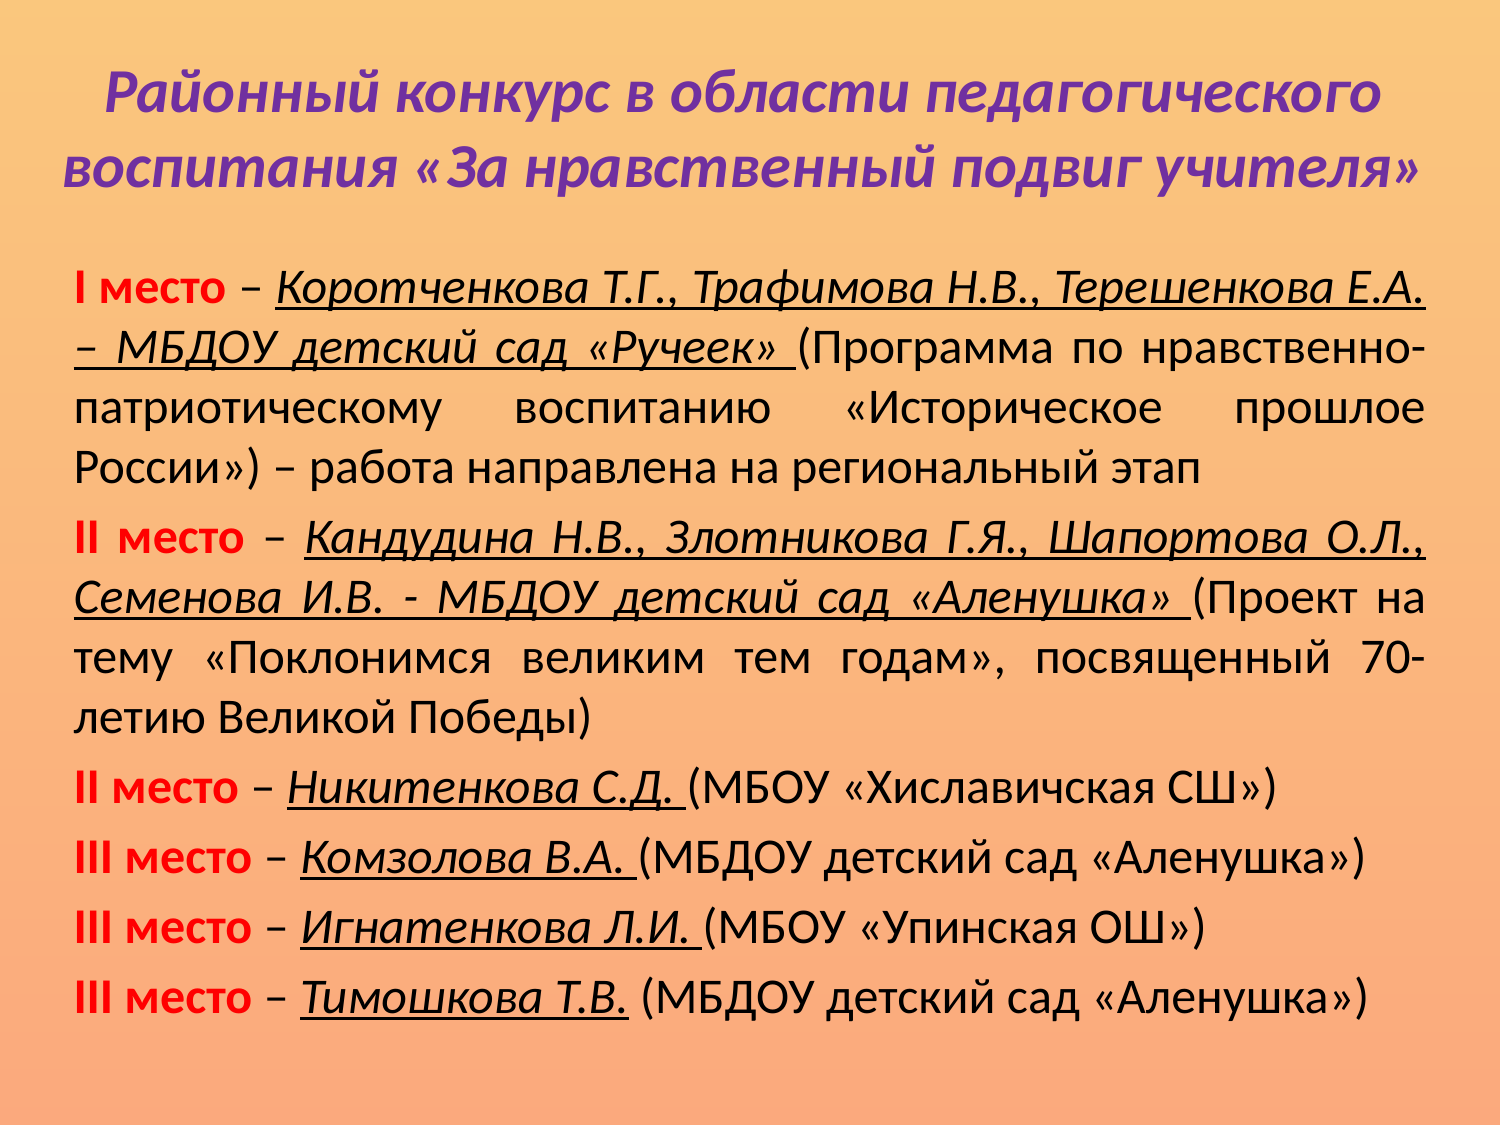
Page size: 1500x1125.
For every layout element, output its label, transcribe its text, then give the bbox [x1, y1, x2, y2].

subtitle I место – Коротченкова Т.Г., Трафимова Н.В., Терешенкова Е.А. – МБДОУ детский сад «Ручеек» (Программа по нравственно-патриотическому воспитанию «Историческое прошлое России») – работа направлена на региональный этап II место – Кандудина Н.В., Злотникова Г.Я., Шапортова О.Л., Семенова И.В. - МБДОУ детский сад «Аленушка» (Проект на тему «Поклонимся великим тем годам», посвященный 70-летию Великой Победы) II место – Никитенкова С.Д. (МБОУ «Хиславичская СШ») III место – Комзолова В.А. (МБДОУ детский сад «Аленушка») III место – Игнатенкова Л.И. (МБОУ «Упинская ОШ») III место – Тимошкова Т.В. (МБДОУ детский сад «Аленушка») [58, 246, 1442, 1059]
title Районный конкурс в области педагогического воспитания «За нравственный подвиг учителя» [35, 35, 1454, 215]
